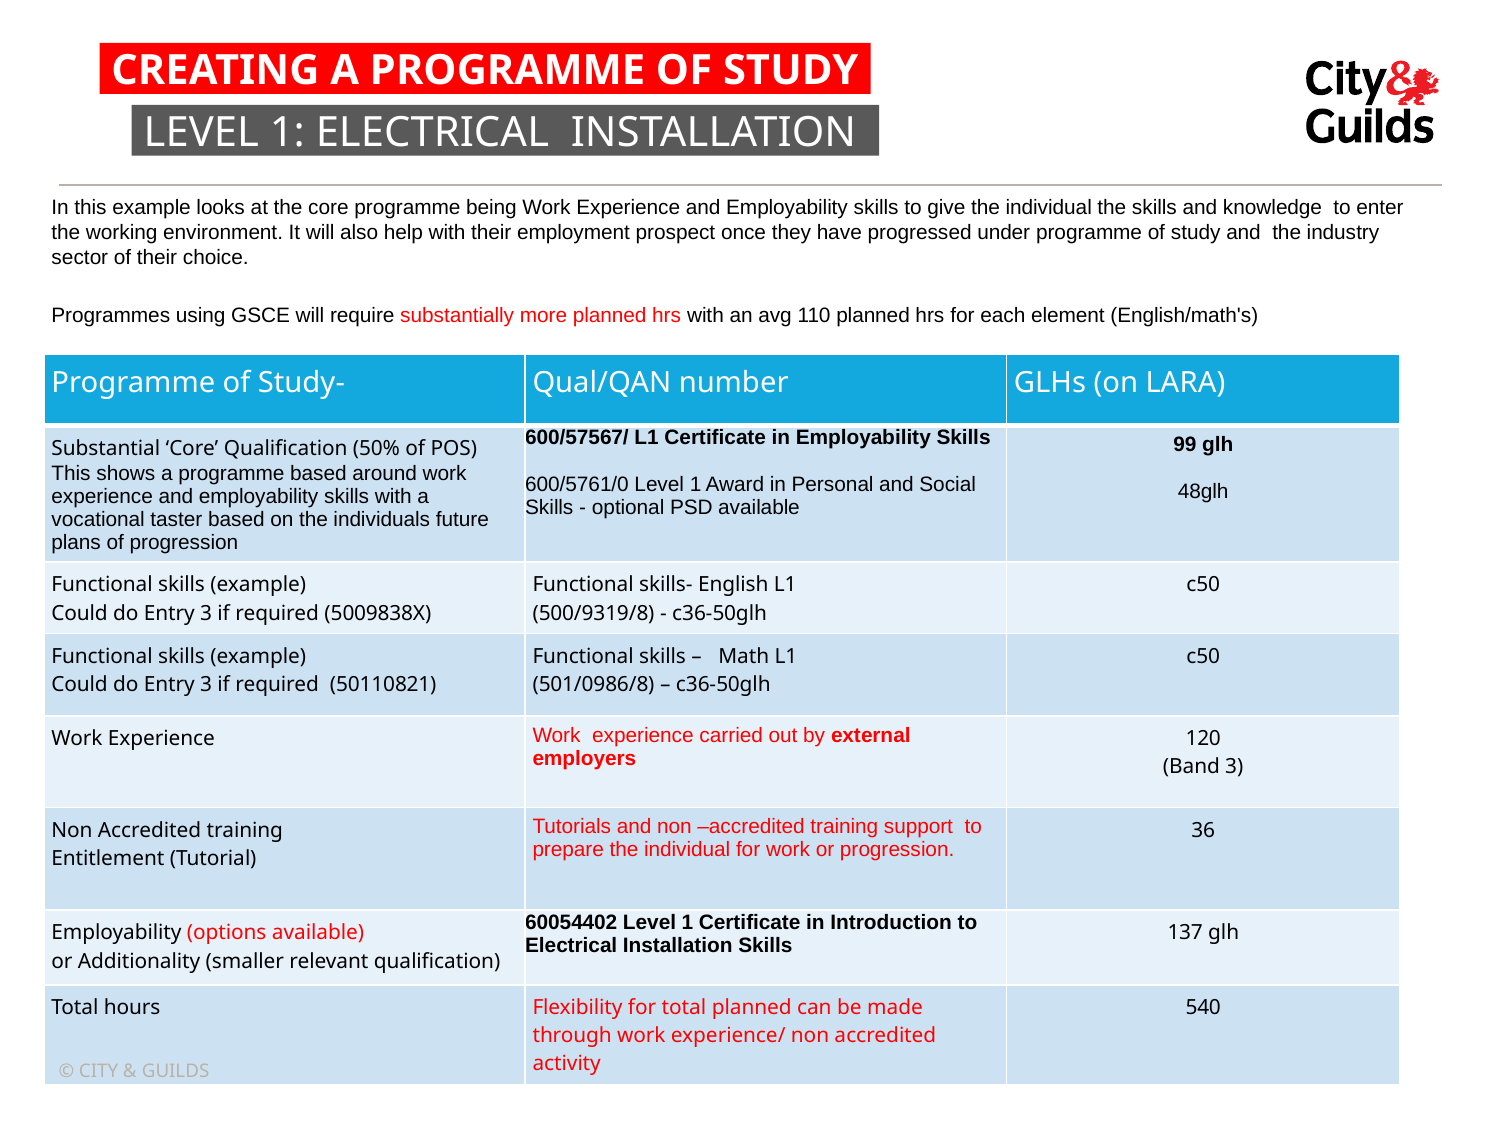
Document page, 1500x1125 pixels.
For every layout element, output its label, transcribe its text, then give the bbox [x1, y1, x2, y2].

table_cell Functional skills (example) Could do Entry 3 if required (5009838X) [45, 563, 524, 633]
table_cell Tutorials and non –accredited training support to prepare the individual for work or progression. [526, 808, 1006, 909]
text_box CREATING A PROGRAMME OF STUDY [99, 42, 871, 94]
table_cell c50 [1007, 563, 1399, 633]
table_cell 137 glh [1007, 911, 1399, 984]
table_cell Work Experience [45, 717, 524, 807]
table_cell c50 [1007, 634, 1399, 715]
table_header GLHs (on LARA) [1007, 355, 1399, 423]
text_box LEVEL 1: ELECTRICAL INSTALLATION [131, 104, 880, 156]
text_box © CITY & GUILDS [58, 1059, 534, 1082]
table_cell Flexibility for total planned can be made through work experience/ non accredited activity [526, 986, 1006, 1084]
table_cell Non Accredited training Entitlement (Tutorial) [45, 808, 524, 909]
table_cell Substantial ‘Core’ Qualification (50% of POS) This shows a programme based around work experience and employability skills with a vocational taster based on the individuals future plans of progression [45, 428, 524, 561]
table_cell Functional skills- English L1 (500/9319/8) - c36-50glh [526, 563, 1006, 633]
table_header Qual/QAN number [526, 355, 1006, 423]
table_cell 60054402 Level 1 Certificate in Introduction to Electrical Installation Skills [526, 911, 1006, 984]
table_header Programme of Study- [45, 355, 524, 423]
table_cell Employability (options available) or Additionality (smaller relevant qualification) [45, 911, 524, 984]
table_cell Work experience carried out by external employers [526, 717, 1006, 807]
text_box In this example looks at the core programme being Work Experience and Employability skills to give the individual the skills and knowledge to enter the working environment. It will also help with their employment prospect once they have progressed under programme of study and the industry sector of their choice. Programmes using GSCE will require substantially more planned hrs with an avg 110 planned hrs for each element (English/math's) [43, 185, 1433, 334]
table_cell Functional skills (example) Could do Entry 3 if required (50110821) [45, 634, 524, 715]
table_cell 36 [1007, 808, 1399, 909]
table_cell 99 glh 48glh [1007, 428, 1399, 561]
table_cell 540 [1007, 986, 1399, 1084]
table_cell 120 (Band 3) [1007, 717, 1399, 807]
table_cell Total hours [45, 986, 524, 1084]
table_cell Functional skills – Math L1 (501/0986/8) – c36-50glh [526, 634, 1006, 715]
table_cell 600/57567/ L1 Certificate in Employability Skills 600/5761/0 Level 1 Award in Personal and Social Skills - optional PSD available [526, 428, 1006, 561]
